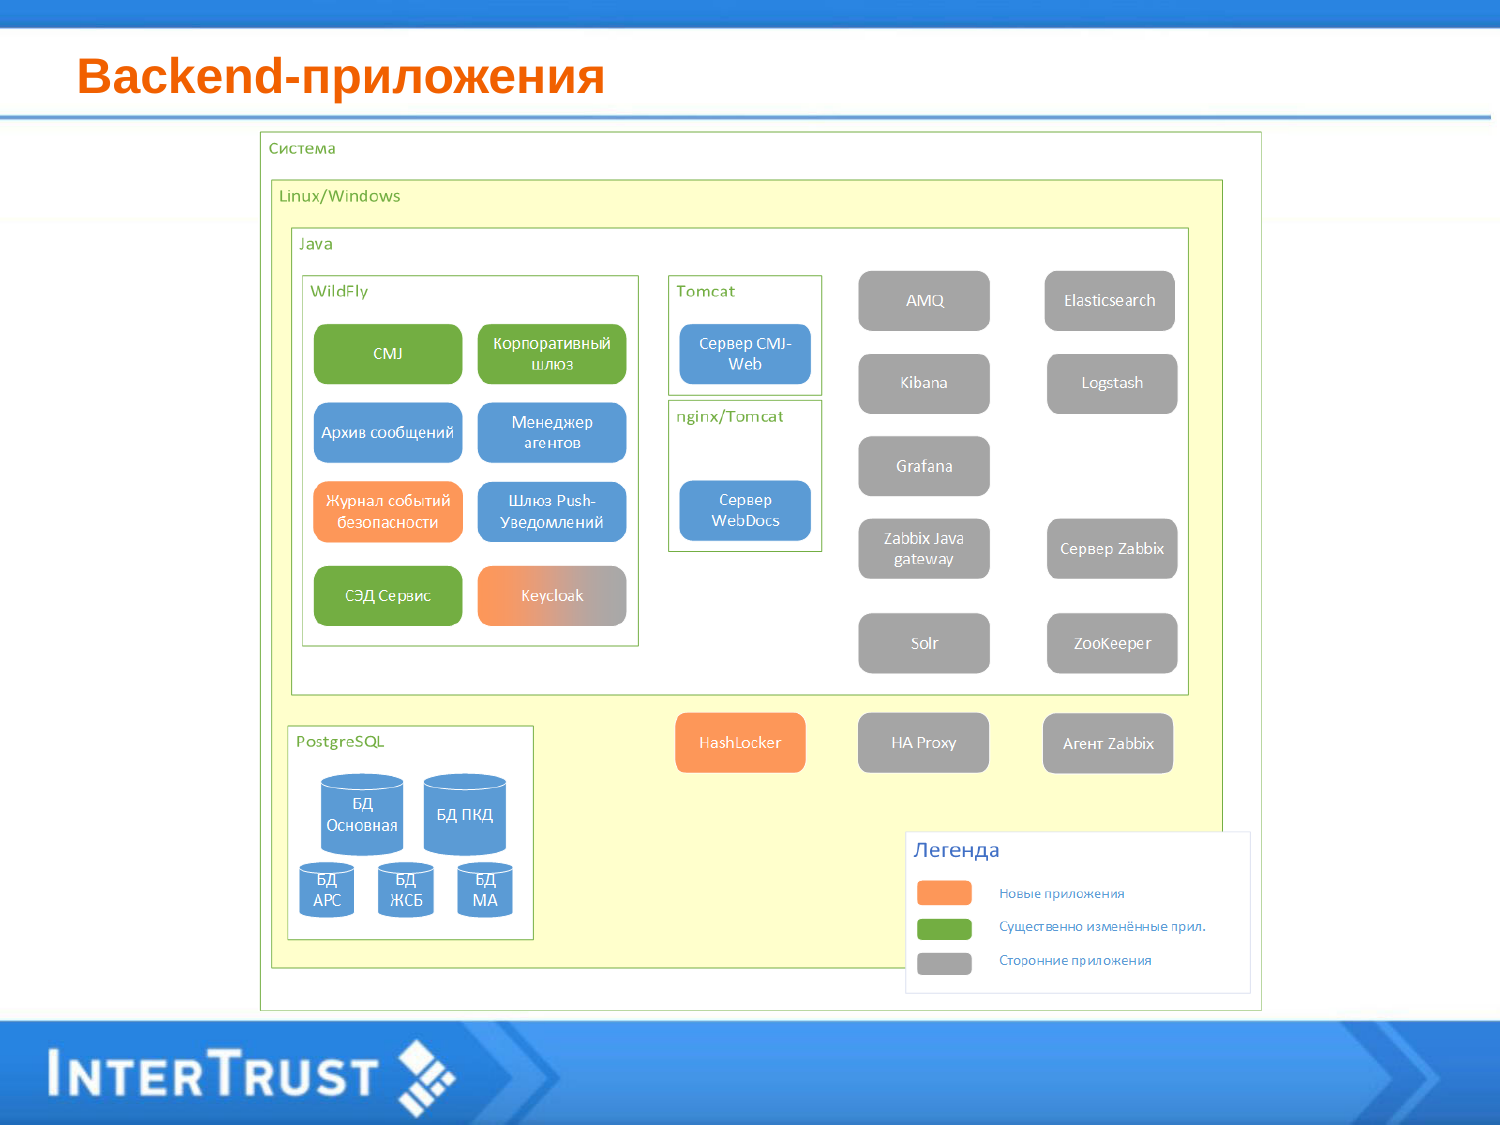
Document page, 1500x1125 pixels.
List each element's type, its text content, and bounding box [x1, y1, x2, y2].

picture [0, 0, 1500, 1125]
title Backend-приложения [61, 32, 1412, 115]
